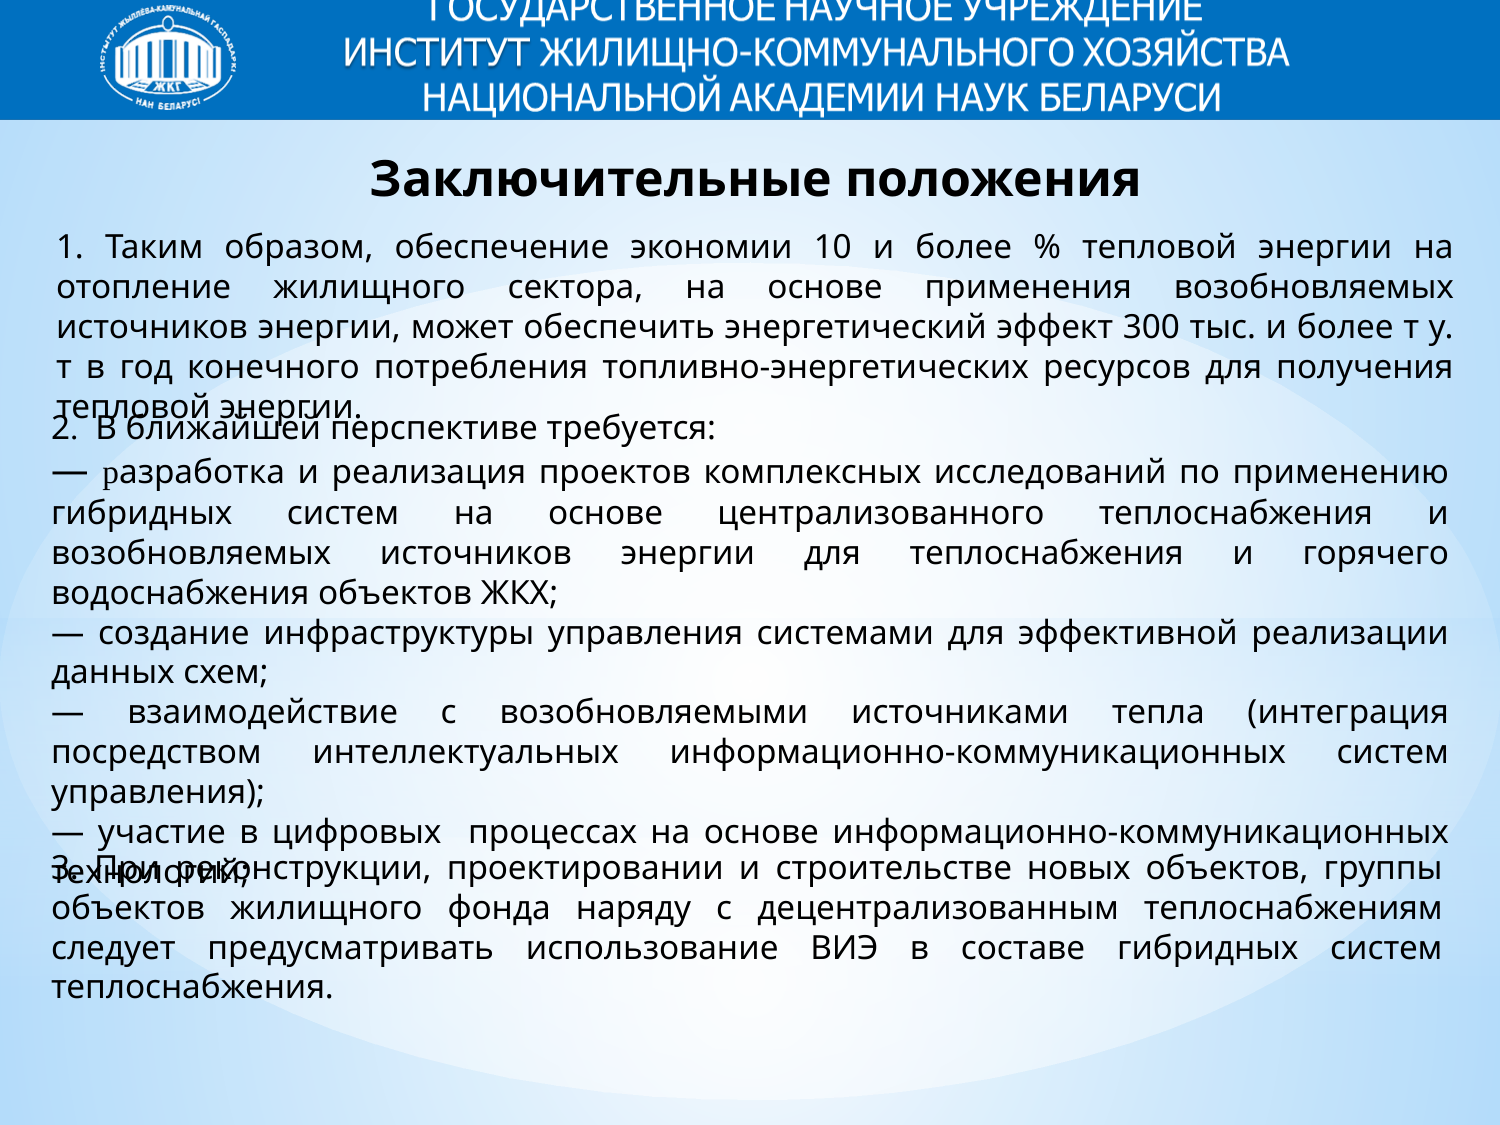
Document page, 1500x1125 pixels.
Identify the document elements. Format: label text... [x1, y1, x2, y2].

picture [0, 0, 1500, 144]
text_box 1. Таким образом, обеспечение экономии 10 и более % тепловой энергии на отопление жилищного сектора, на основе применения возобновляемых источников энергии, может обеспечить энергетический эффект 300 тыс. и более т у. т в год конечного потребления топливно-энергетических ресурсов для получения тепловой энергии. [41, 218, 1471, 433]
text_box 3. При реконструкции, проектировании и строительстве новых объектов, группы объектов жилищного фонда наряду с децентрализованным теплоснабжениям следует предусматривать использование ВИЭ в составе гибридных систем теплоснабжения. [36, 838, 1460, 1013]
text_box 2. В ближайшей перспективе требуется: — разработка и реализация проектов комплексных исследований по применению гибридных систем на основе централизованного теплоснабжения и возобновляемых источников энергии для теплоснабжения и горячего водоснабжения объектов ЖКХ; — создание инфраструктуры управления системами для эффективной реализации данных схем; — взаимодействие с возобновляемыми источниками тепла (интеграция посредством интеллектуальных информационно-коммуникационных систем управления); — участие в цифровых процессах на основе информационно-коммуникационных технологий; [36, 398, 1466, 898]
text_box Заключительные положения [41, 152, 1471, 215]
